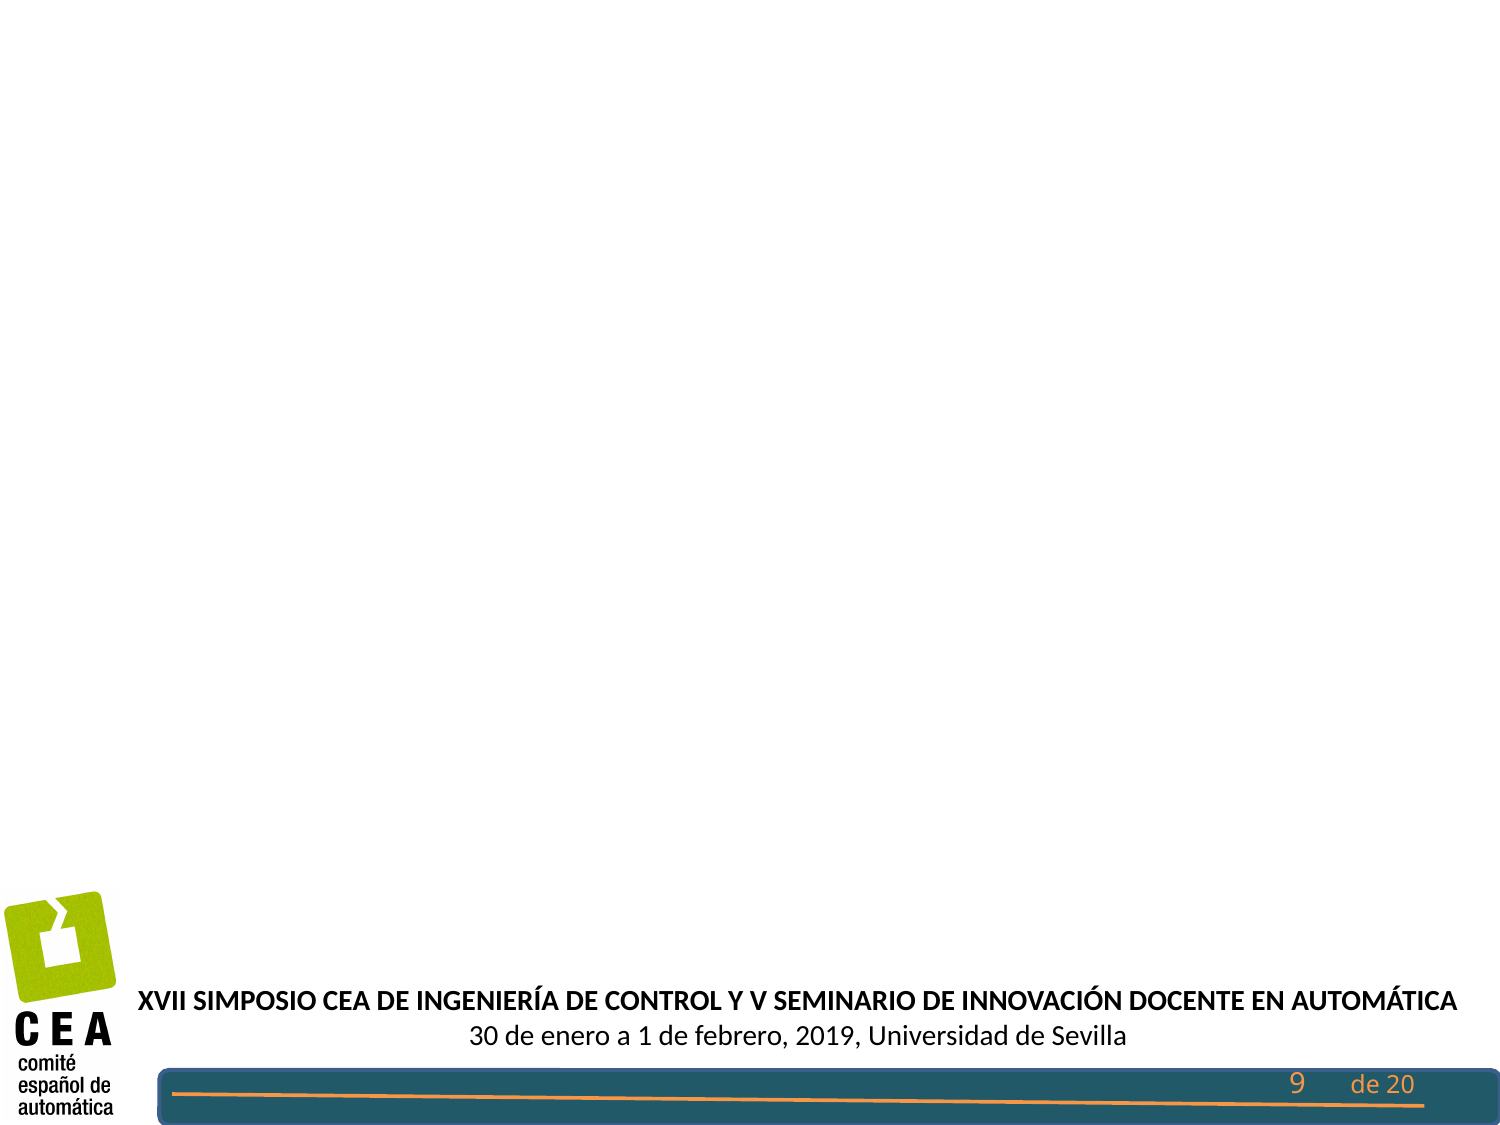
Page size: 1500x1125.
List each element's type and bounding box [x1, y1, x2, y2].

picture [2, 889, 119, 1120]
